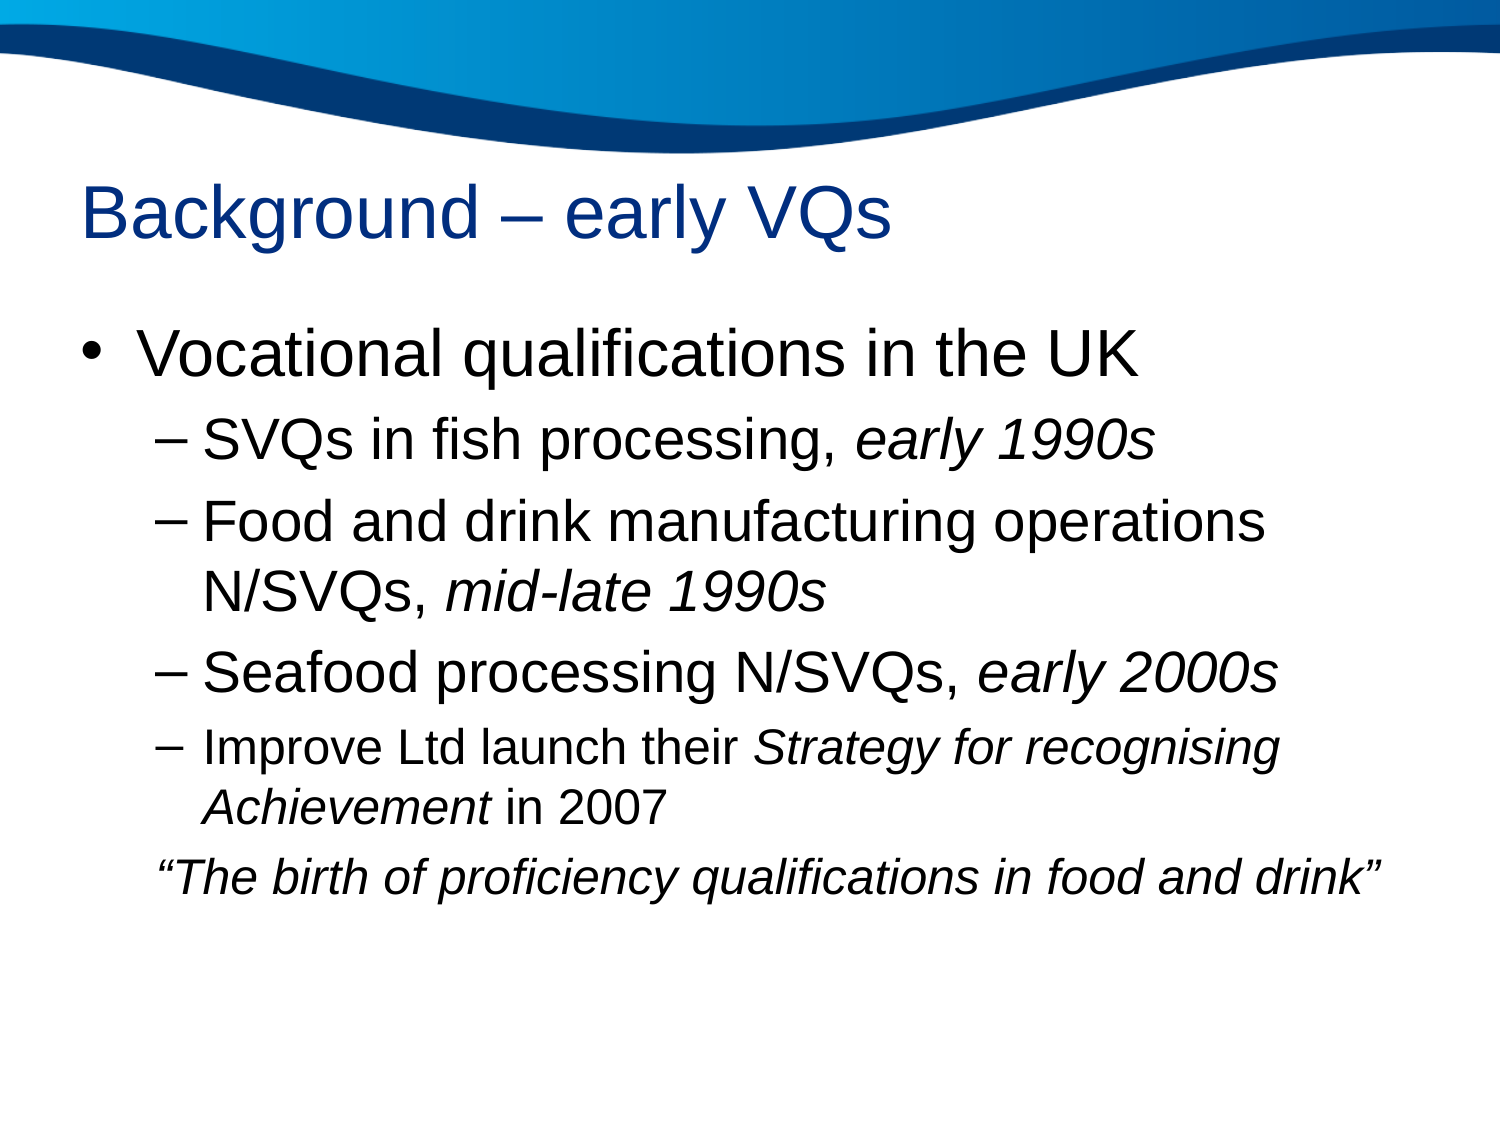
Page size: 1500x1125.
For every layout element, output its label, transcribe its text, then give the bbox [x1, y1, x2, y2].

picture [844, 0, 1500, 155]
picture [0, 25, 571, 155]
list Vocational qualifications in the UK SVQs in fish processing, early 1990s Food and drink manufacturing operations N/SVQs, mid-late 1990s Seafood processing N/SVQs, early 2000s Improve Ltd launch their Strategy for recognising Achievement in 2007 “The birth of proficiency qualifications in food and drink” [65, 301, 1443, 1077]
title Background – early VQs [65, 114, 1443, 301]
